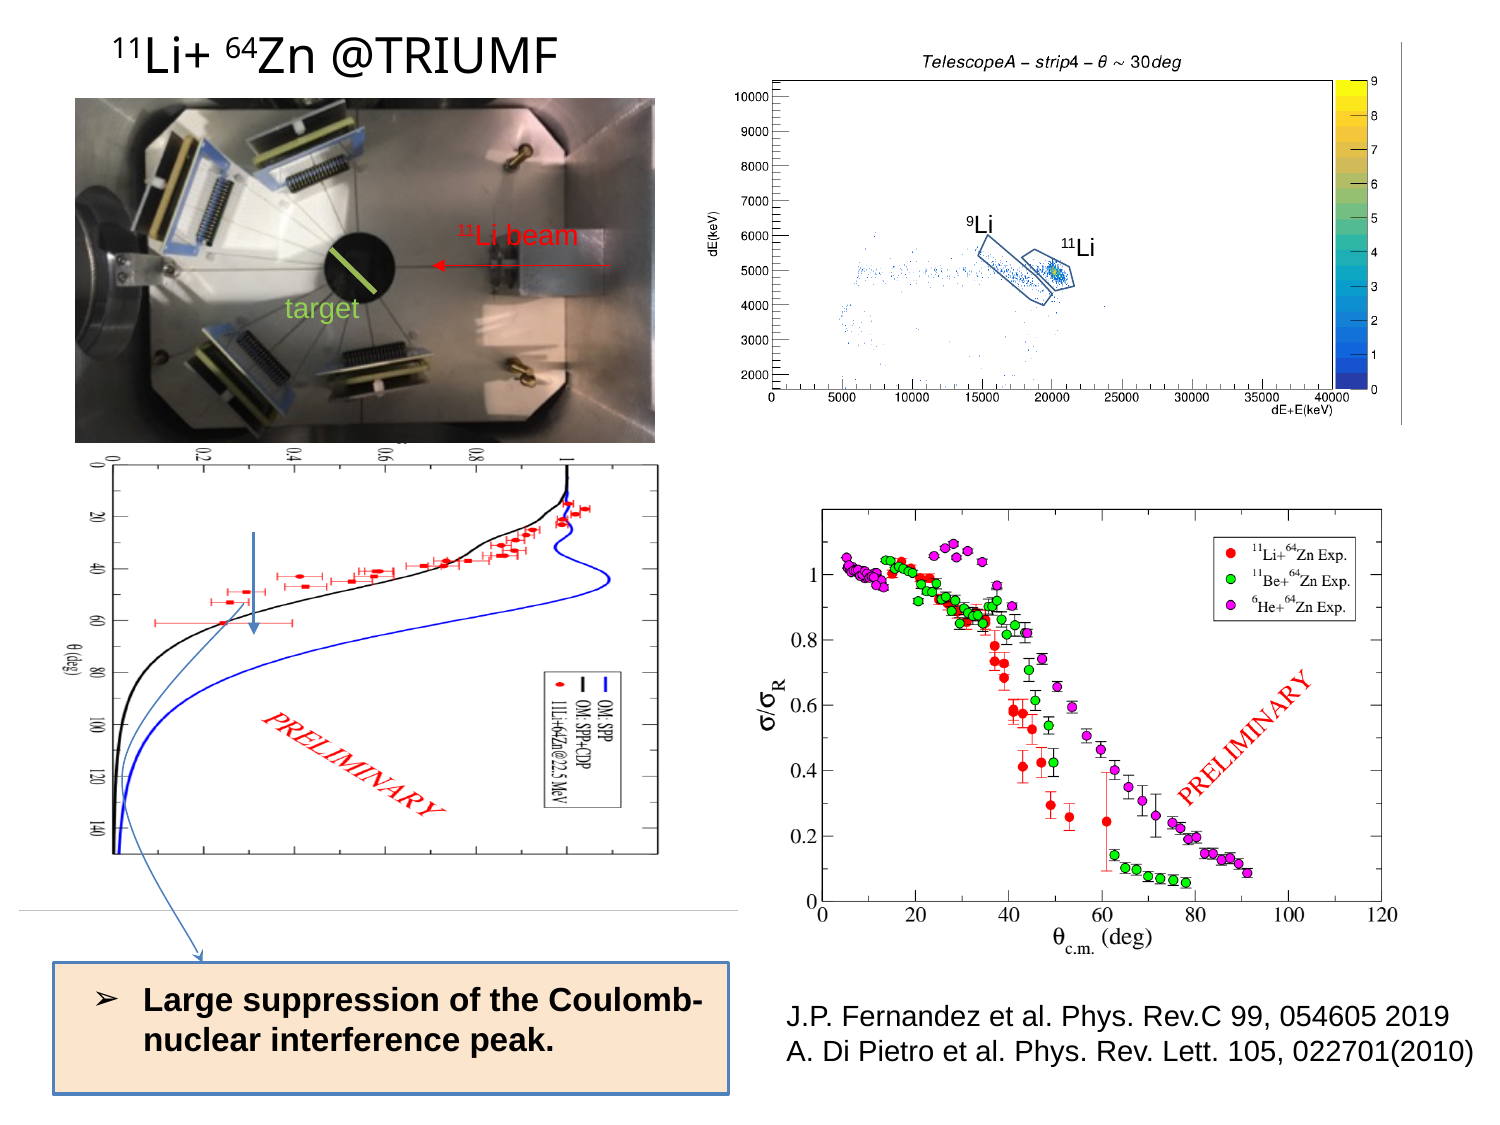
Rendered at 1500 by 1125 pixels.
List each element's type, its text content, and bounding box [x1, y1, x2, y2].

picture [75, 98, 663, 1051]
picture [702, 42, 1461, 984]
list Large suppression of the Coulomb-nuclear interference peak. [52, 962, 729, 1095]
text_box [330, 248, 376, 294]
text_box 11Li+ 64Zn @TRIUMF [95, 0, 611, 97]
text_box J.P. Fernandez et al. Phys. Rev.C 99, 054605 2019 A. Di Pietro et al. Phys. Rev. Lett. 105, 022701(2010) [771, 990, 1500, 1075]
